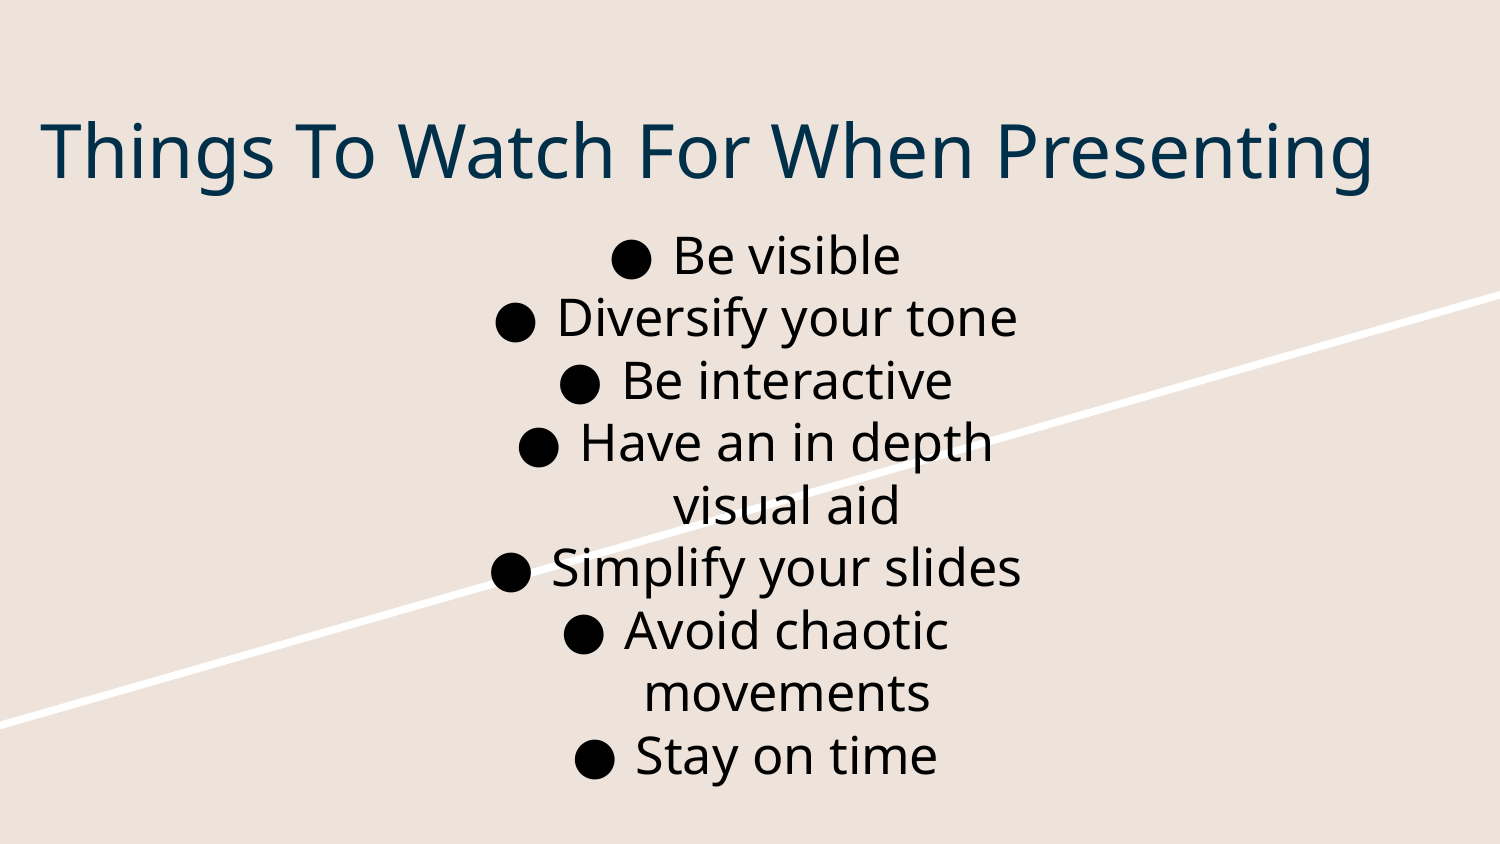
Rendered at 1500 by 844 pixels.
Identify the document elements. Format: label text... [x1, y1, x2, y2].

text_box Be visible Diversify your tone Be interactive Have an in depth visual aid Simplify your slides Avoid chaotic movements Stay on time [418, 207, 1082, 794]
title Things To Watch For When Presenting [25, 88, 1489, 299]
